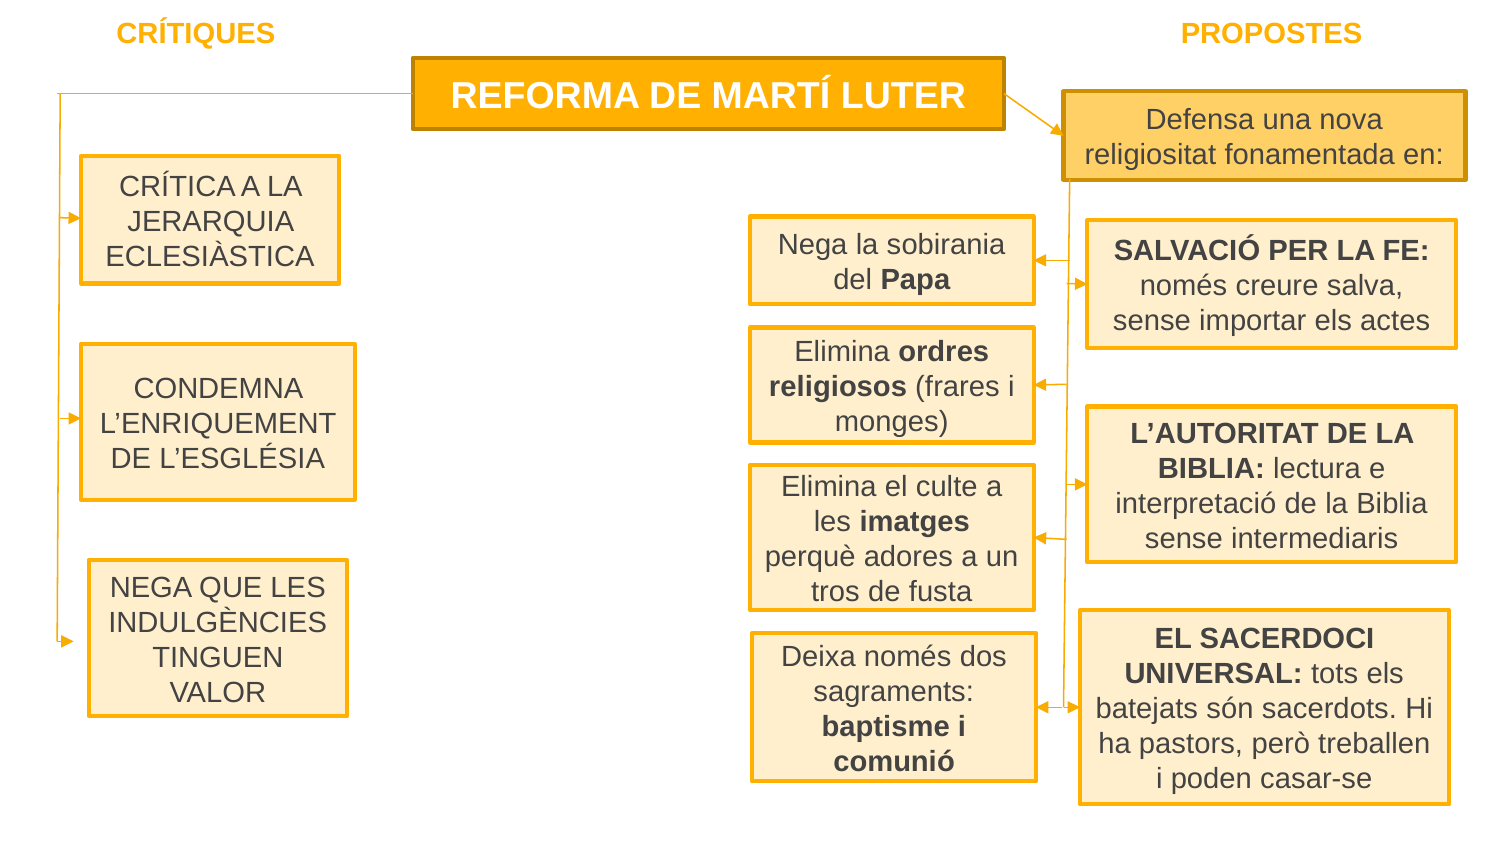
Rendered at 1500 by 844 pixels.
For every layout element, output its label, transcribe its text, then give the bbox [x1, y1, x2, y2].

text_box Defensa una nova religiositat fonamentada en: [1061, 89, 1468, 182]
text_box EL SACERDOCI UNIVERSAL: tots els batejats són sacerdots. Hi ha pastors, però treballen i poden casar-se [1078, 608, 1451, 806]
text_box Deixa només dos sagraments: baptisme i comunió [750, 631, 1038, 783]
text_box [1003, 93, 1064, 136]
text_box SALVACIÓ PER LA FE: només creure salva, sense importar els actes [1085, 218, 1458, 350]
text_box L’AUTORITAT DE LA BIBLIA: lectura e interpretació de la Biblia sense intermediaris [1085, 404, 1458, 564]
text_box PROPOSTES [1166, 7, 1378, 58]
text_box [1063, 266, 1070, 540]
text_box CONDEMNA L’ENRIQUEMENT DE L’ESGLÉSIA [79, 342, 357, 502]
text_box Elimina ordres religiosos (frares i monges) [748, 325, 1036, 445]
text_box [56, 100, 61, 641]
text_box Nega la sobirania del Papa [748, 214, 1036, 306]
text_box CRÍTIQUES [101, 7, 291, 58]
text_box CRÍTICA A LA JERARQUIA ECLESIÀSTICA [79, 154, 341, 286]
text_box NEGA QUE LES INDULGÈNCIES TINGUEN VALOR [87, 558, 349, 718]
text_box REFORMA DE MARTÍ LUTER [411, 56, 1006, 131]
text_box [1063, 178, 1070, 260]
text_box Elimina el culte a les imatges perquè adores a un tros de fusta [748, 463, 1036, 612]
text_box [1063, 544, 1070, 706]
